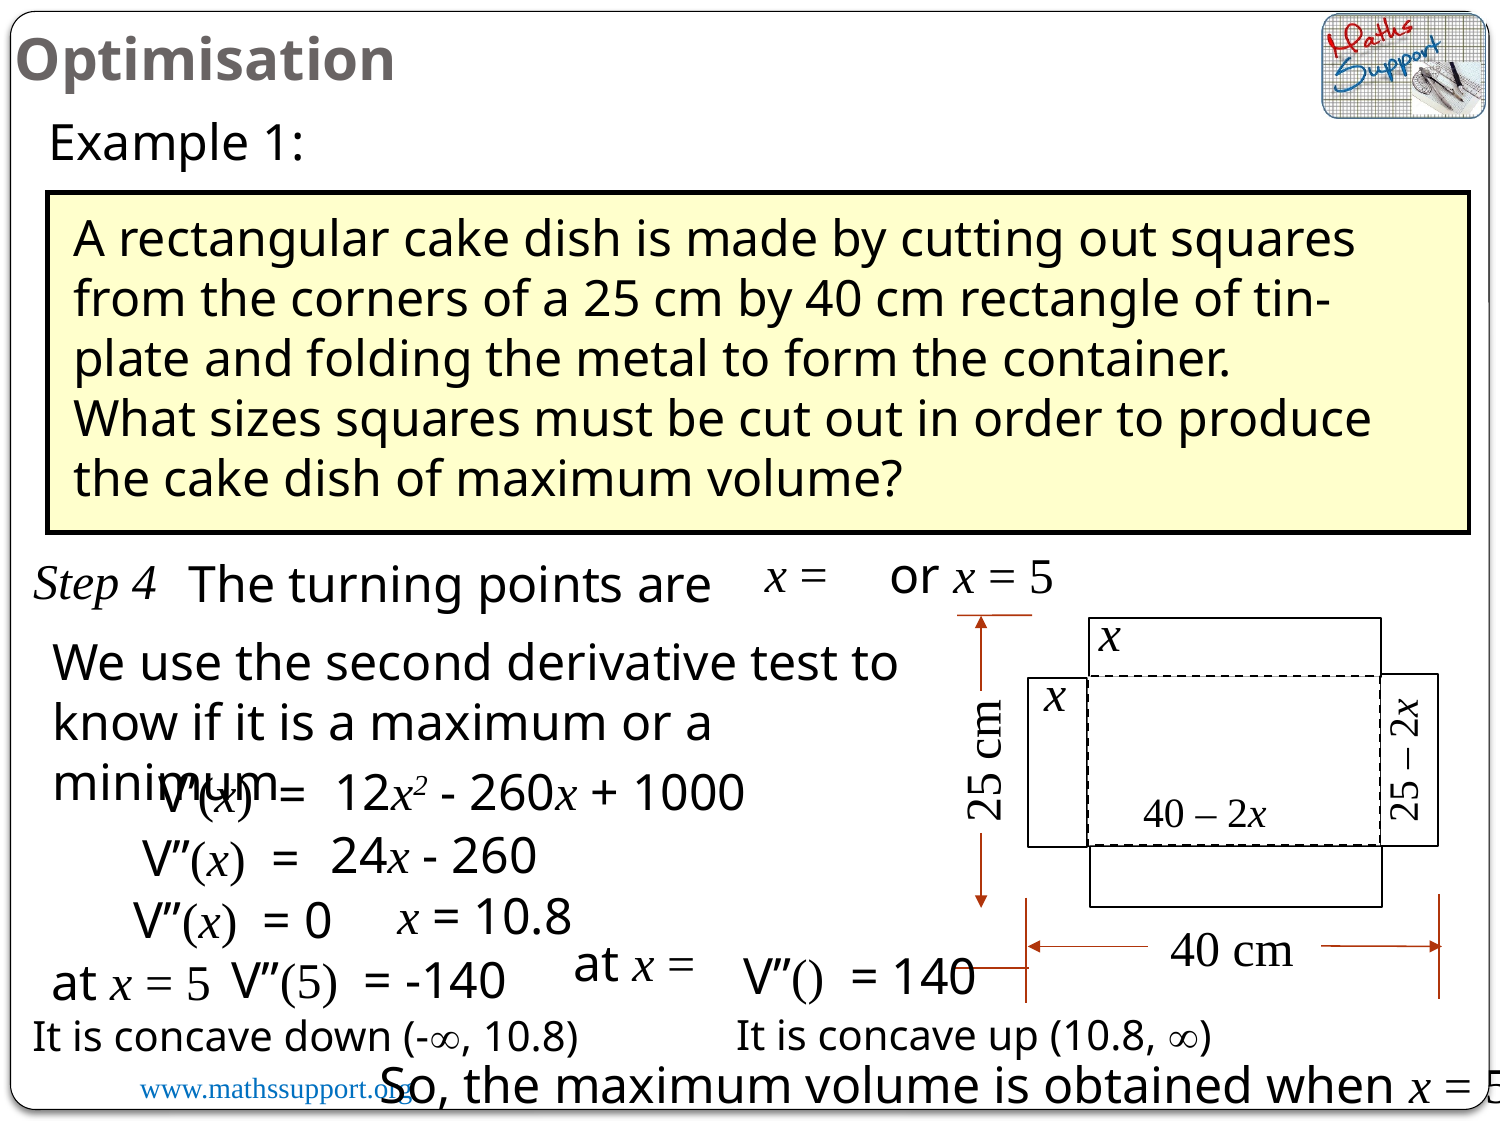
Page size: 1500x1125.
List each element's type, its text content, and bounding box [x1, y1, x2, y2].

text_box 25 cm [943, 684, 1018, 838]
text_box V”(5) = -140 [217, 940, 533, 1002]
text_box It is concave down (-, 10.8) [17, 1002, 871, 1068]
text_box V”(x) = 0 [118, 881, 377, 956]
text_box [1027, 677, 1088, 848]
text_box 40 – 2x [1128, 778, 1293, 843]
text_box x [1029, 654, 1082, 730]
text_box Step 4 [18, 542, 172, 617]
text_box V”(x) = [127, 818, 316, 881]
text_box [1319, 6, 1484, 120]
text_box at x = 5 [36, 942, 217, 1002]
text_box [1087, 675, 1381, 847]
title Optimisation [0, 7, 1275, 108]
text_box Example 1: [33, 103, 908, 178]
text_box x = 10.8 [382, 877, 675, 952]
text_box So, the maximum volume is obtained when x = 5 [364, 1066, 1500, 1121]
text_box [1088, 617, 1382, 676]
text_box 24x - 260 [316, 816, 839, 892]
text_box The turning points are [173, 545, 1027, 621]
text_box [130, 1074, 414, 1113]
text_box 12x2 - 260x + 1000 [319, 753, 842, 829]
text_box V’(x) = [144, 755, 319, 818]
text_box [1089, 845, 1383, 908]
text_box [1381, 673, 1439, 847]
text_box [46, 192, 1470, 534]
text_box We use the second derivative test to know if it is a maximum or a minimum [37, 622, 961, 818]
text_box x [1084, 594, 1137, 669]
text_box or x = 5 [874, 543, 1069, 612]
text_box It is concave up (10.8, ) [721, 1001, 1500, 1066]
text_box 25 – 2x [1368, 673, 1434, 837]
text_box 40 cm [1155, 908, 1322, 984]
